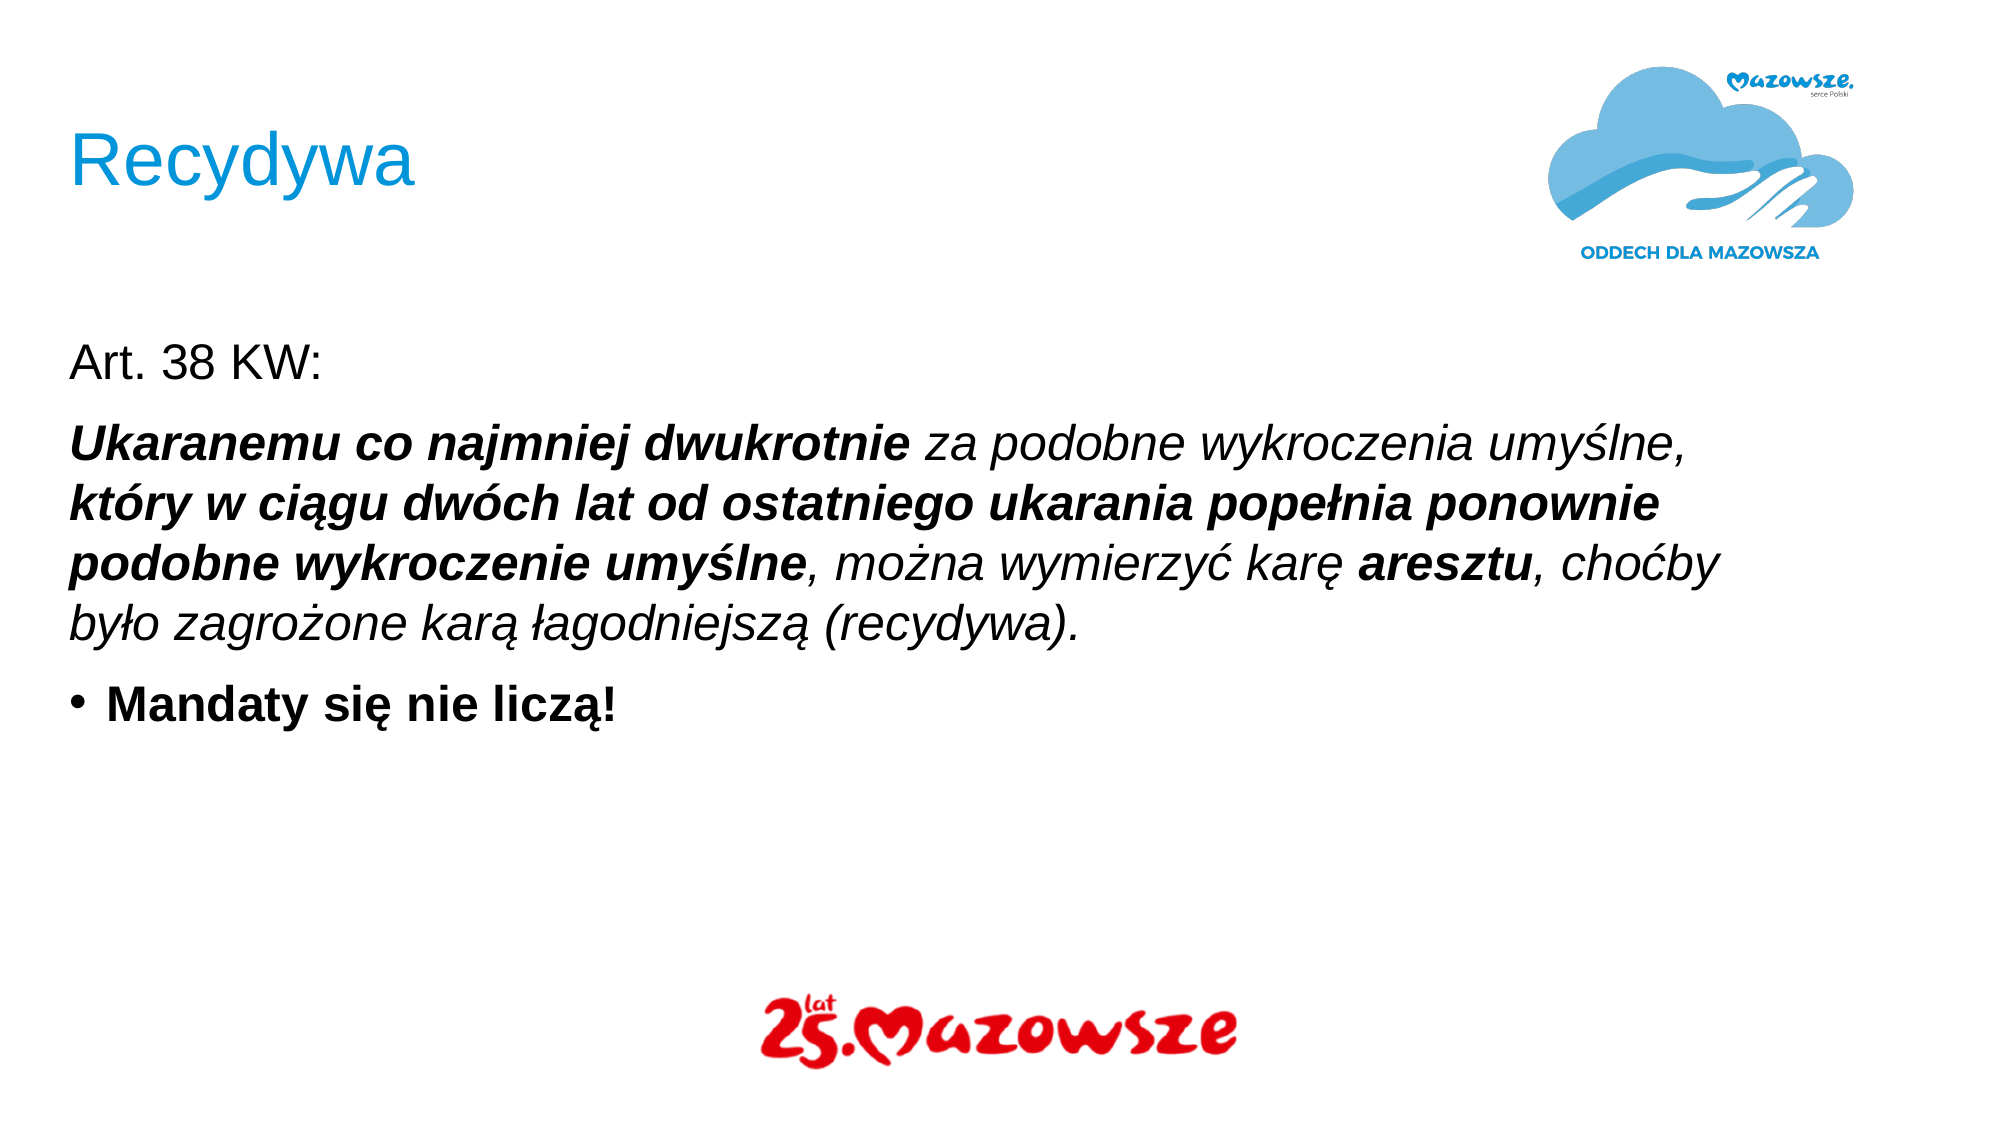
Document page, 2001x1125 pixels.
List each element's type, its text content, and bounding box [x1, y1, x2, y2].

title Recydywa [54, 0, 1413, 321]
picture [1413, 0, 2000, 376]
picture [737, 938, 1263, 1125]
list Art. 38 KW: Ukaranemu co najmniej dwukrotnie za podobne wykroczenia umyślne, który w ciągu dwóch lat od ostatniego ukarania popełnia ponownie podobne wykroczenie umyślne, można wymierzyć karę aresztu, choćby było zagrożone karą łagodniejszą (recydywa). Mandaty się nie liczą! [54, 321, 1780, 927]
